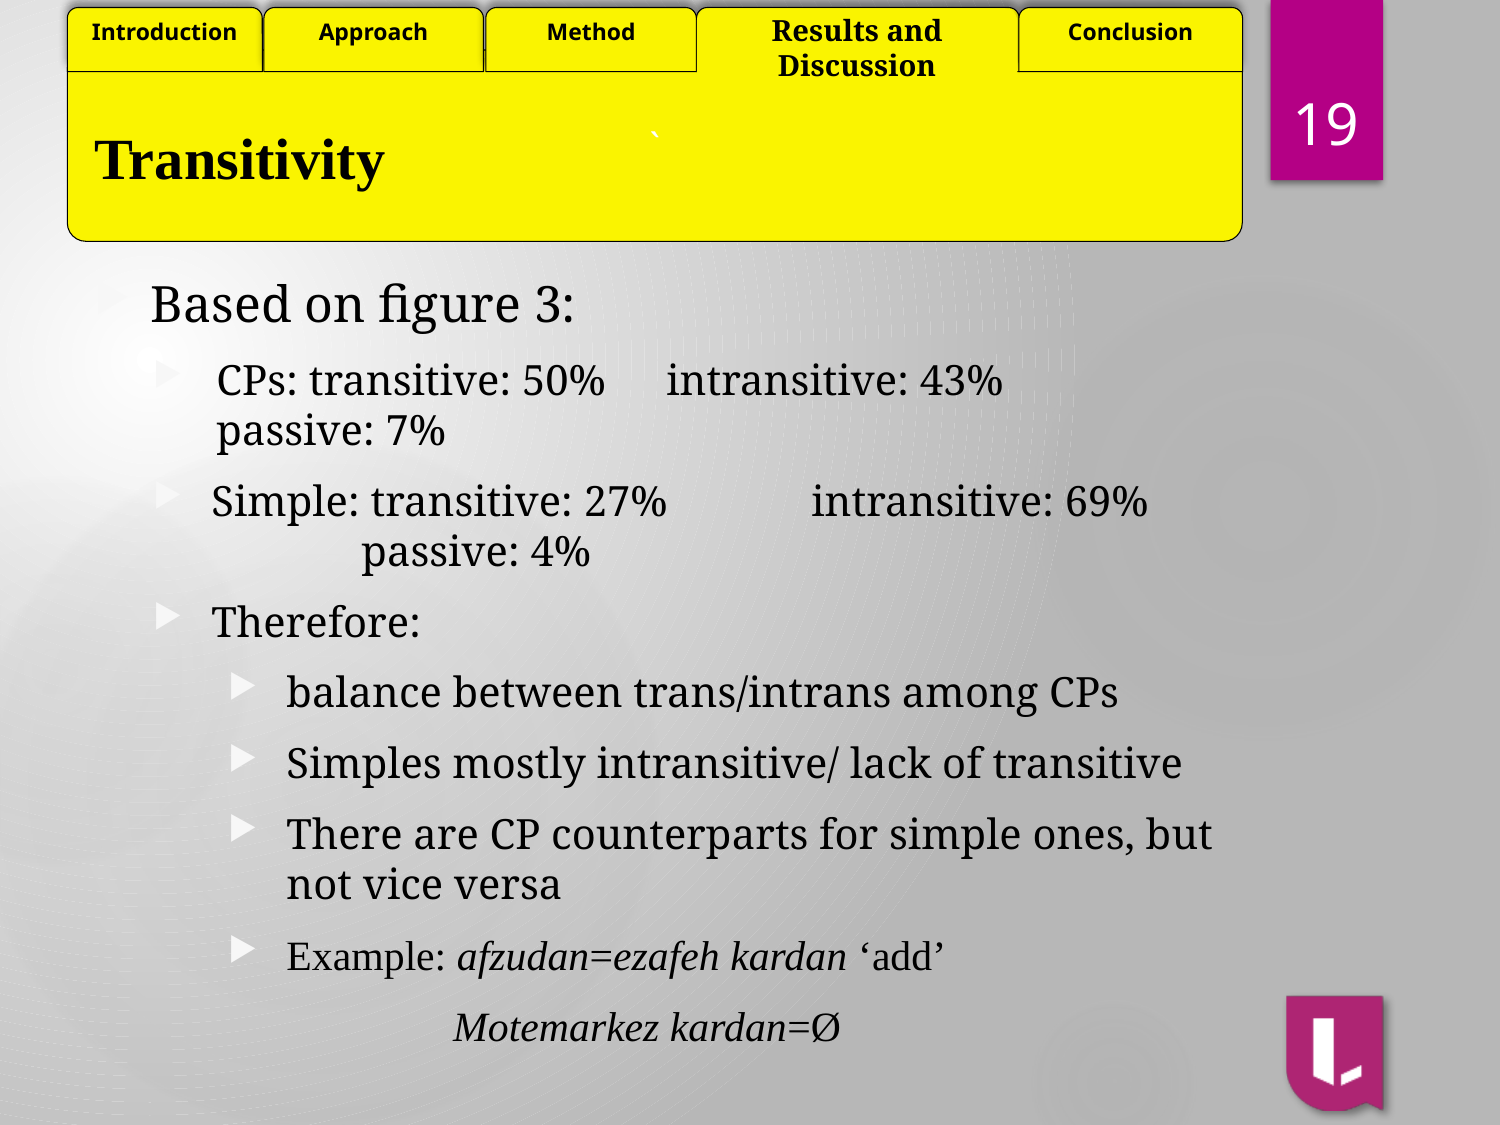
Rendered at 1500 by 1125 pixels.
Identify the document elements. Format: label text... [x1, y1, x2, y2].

picture [1286, 995, 1391, 1111]
text_box Results and Discussion [695, 6, 1020, 89]
slide_number 19 [1273, 48, 1378, 175]
list Based on figure 3: CPs: transitive: 50% intransitive: 43% passive: 7% Simple: transitive: 27% intransitive: 69% passive: 4% Therefore: balance between trans/intrans among CPs Simples mostly intransitive/ lack of transitive There are CP counterparts for simple ones, but not vice versa Example: afzudan=ezafeh kardan ‘add’ Motemarkez kardan=Ø [79, 265, 1237, 1025]
title Transitivity [79, 71, 1237, 242]
